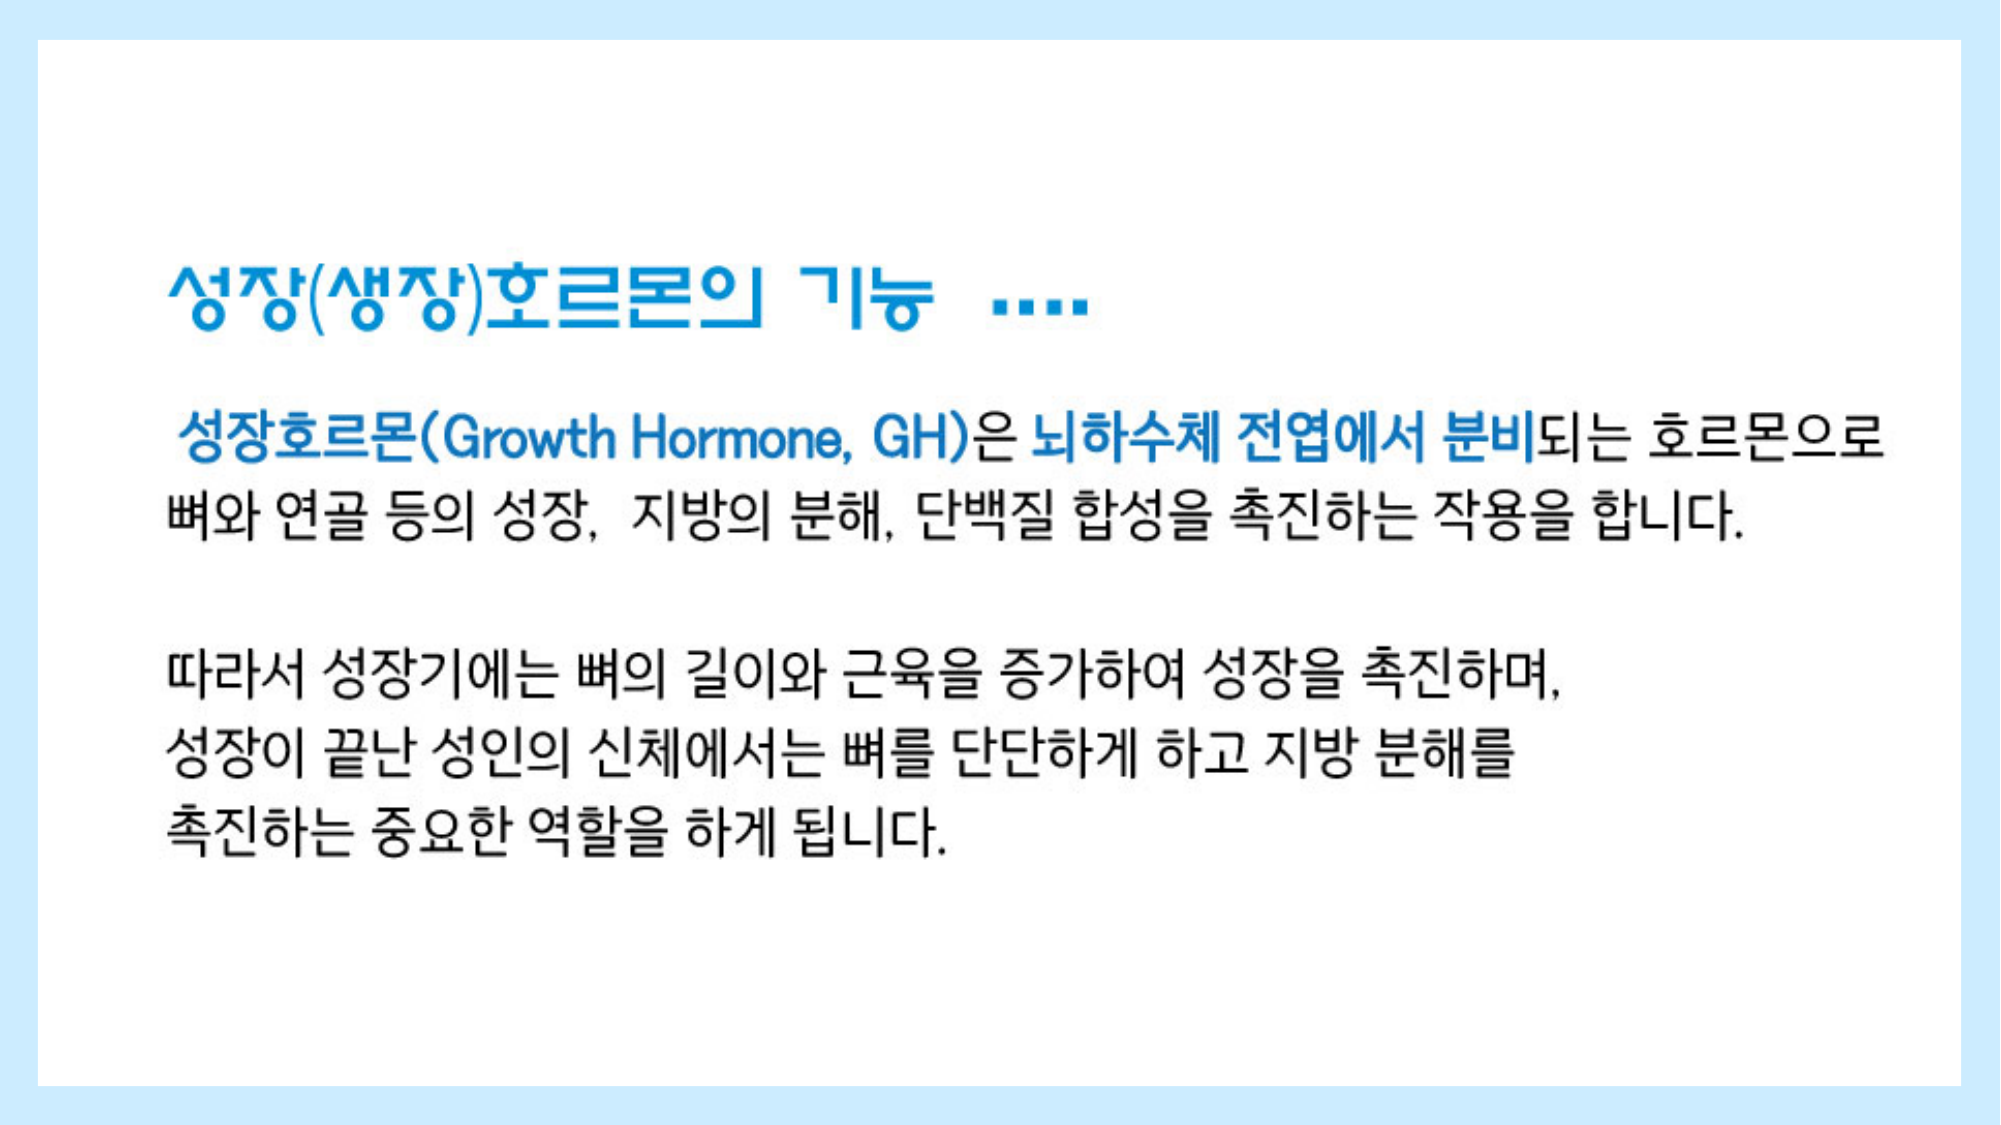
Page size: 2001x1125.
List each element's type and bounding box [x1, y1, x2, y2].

picture [43, 49, 1957, 1076]
